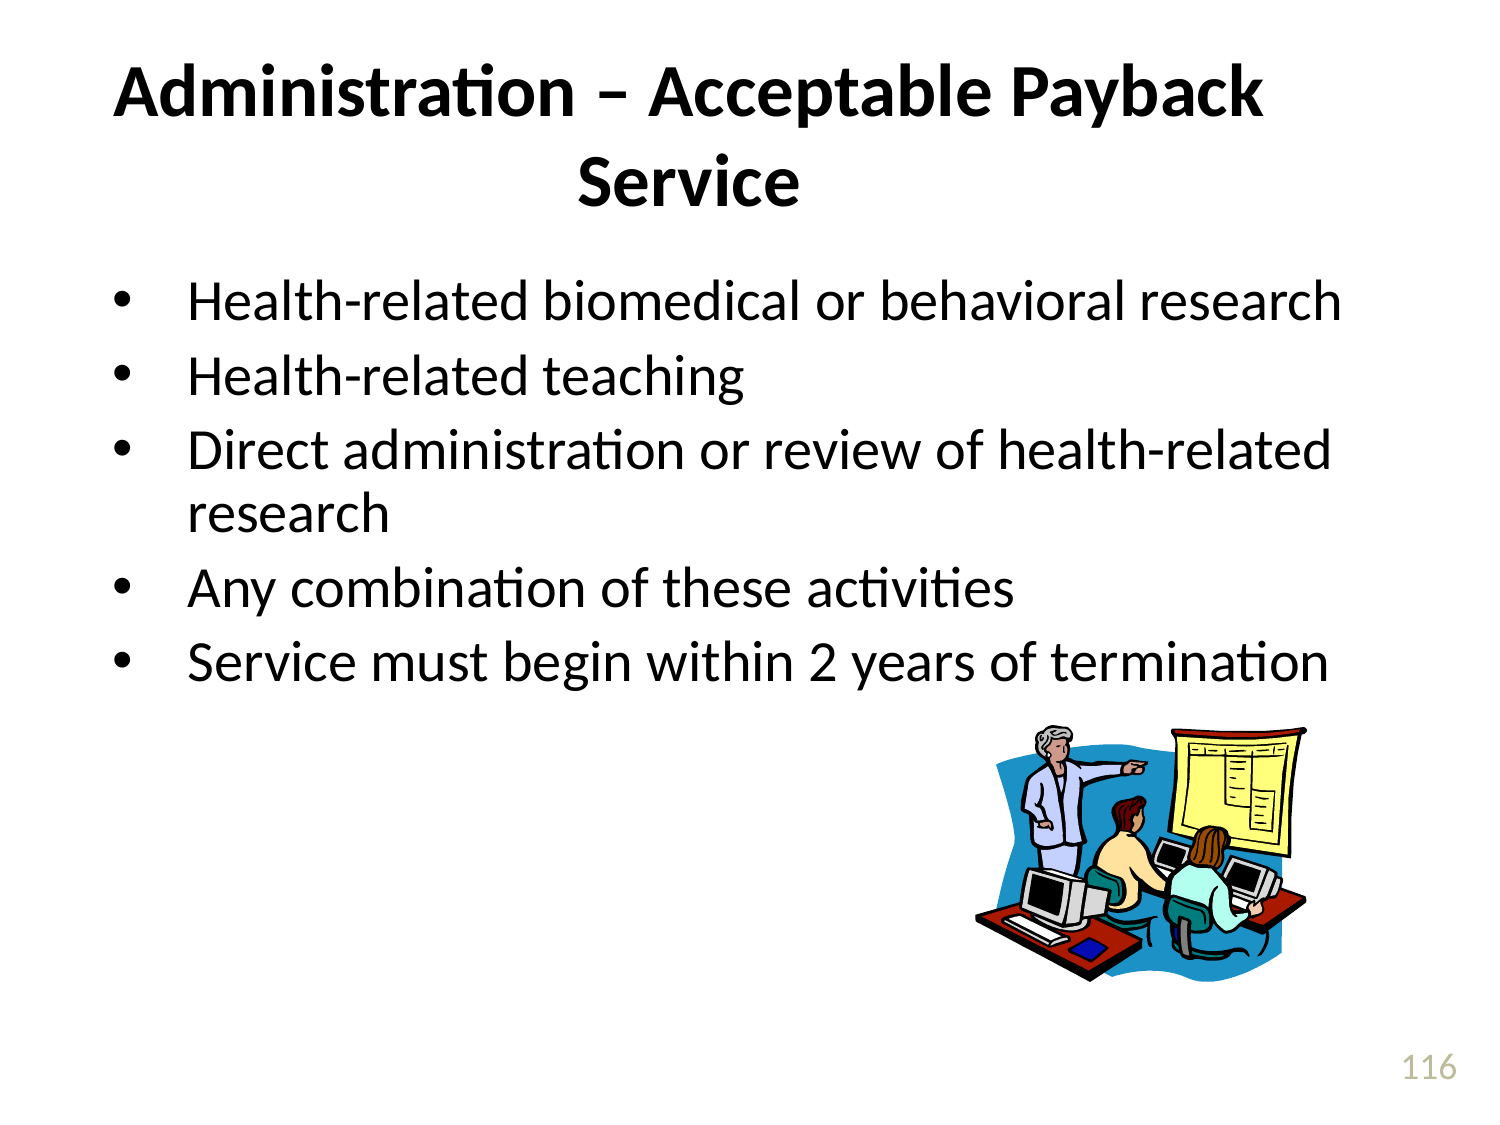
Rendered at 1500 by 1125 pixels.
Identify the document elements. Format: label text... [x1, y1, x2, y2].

title Administration – Acceptable Payback Service [0, 24, 1379, 238]
picture [974, 724, 1308, 984]
list Health-related biomedical or behavioral research Health-related teaching Direct administration or review of health-related research Any combination of these activities Service must begin within 2 years of termination [68, 262, 1451, 938]
slide_number 116 [1385, 1034, 1500, 1113]
